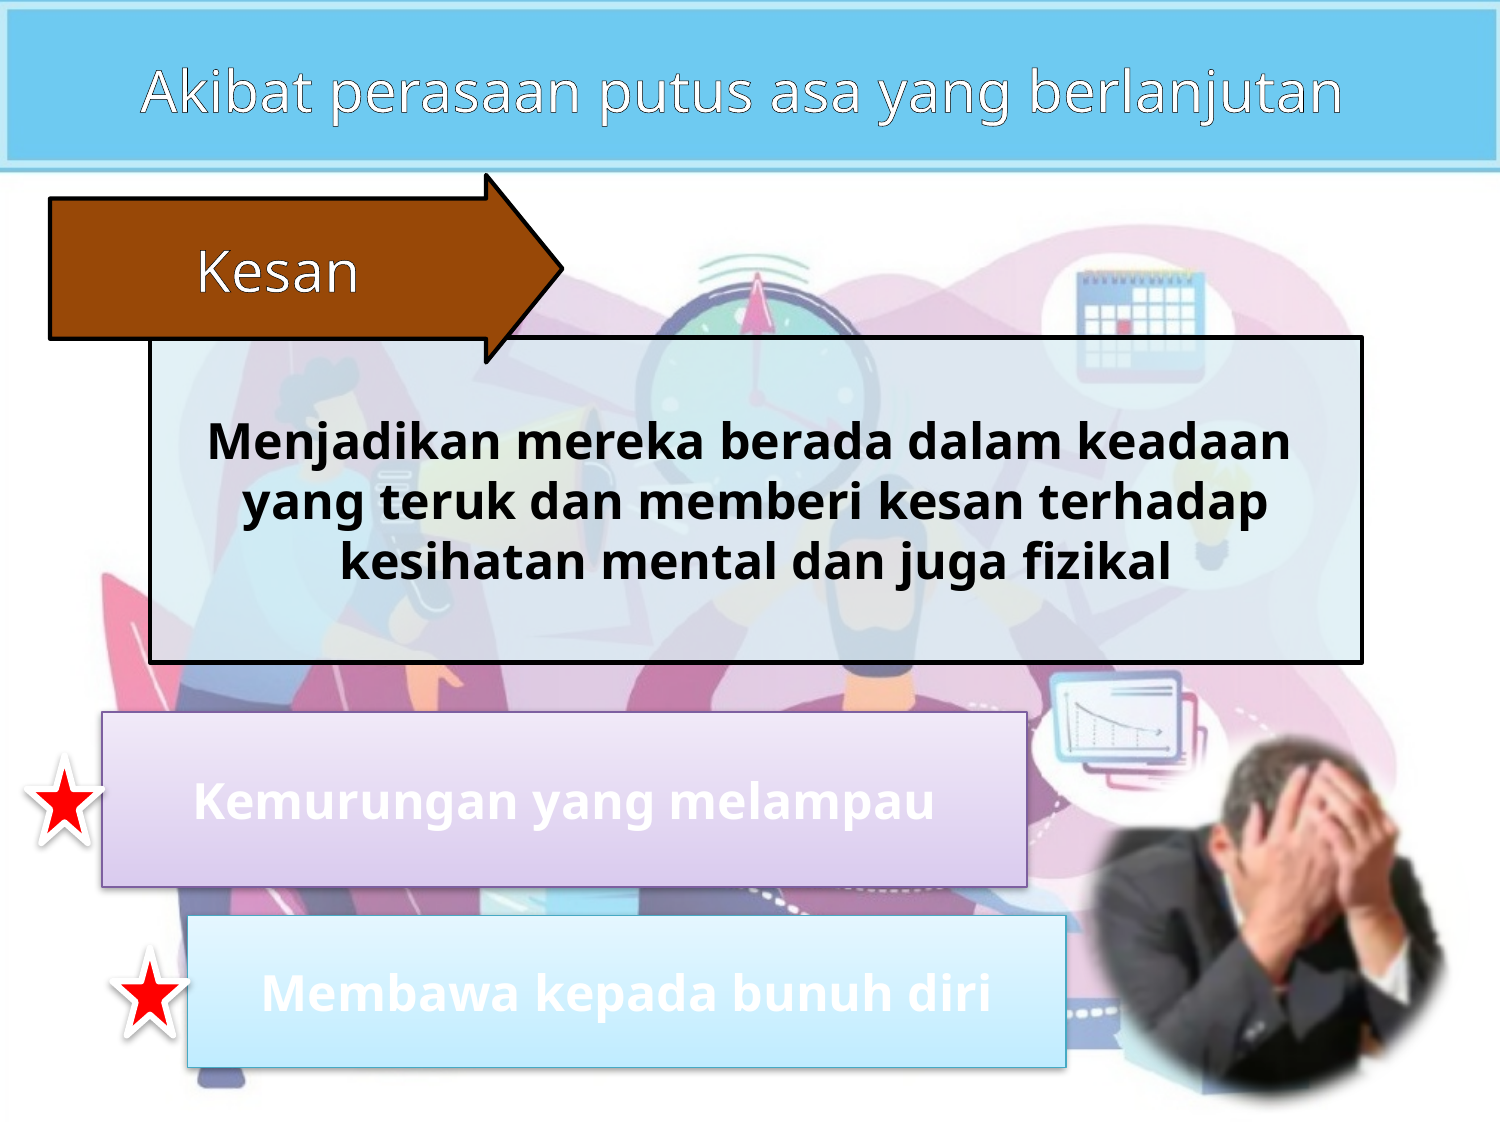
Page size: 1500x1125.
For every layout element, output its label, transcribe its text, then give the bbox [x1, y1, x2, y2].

text_box Kesan [47, 172, 565, 365]
text_box [109, 944, 191, 1039]
text_box Membawa kepada bunuh diri [187, 915, 1066, 1068]
text_box [23, 752, 106, 847]
text_box Akibat perasaan putus asa yang berlanjutan [0, 46, 1500, 132]
picture [1071, 715, 1472, 1116]
text_box Kemurungan yang melampau [101, 711, 1028, 888]
text_box Menjadikan mereka berada dalam keadaan yang teruk dan memberi kesan terhadap kesihatan mental dan juga fizikal [148, 335, 1364, 665]
